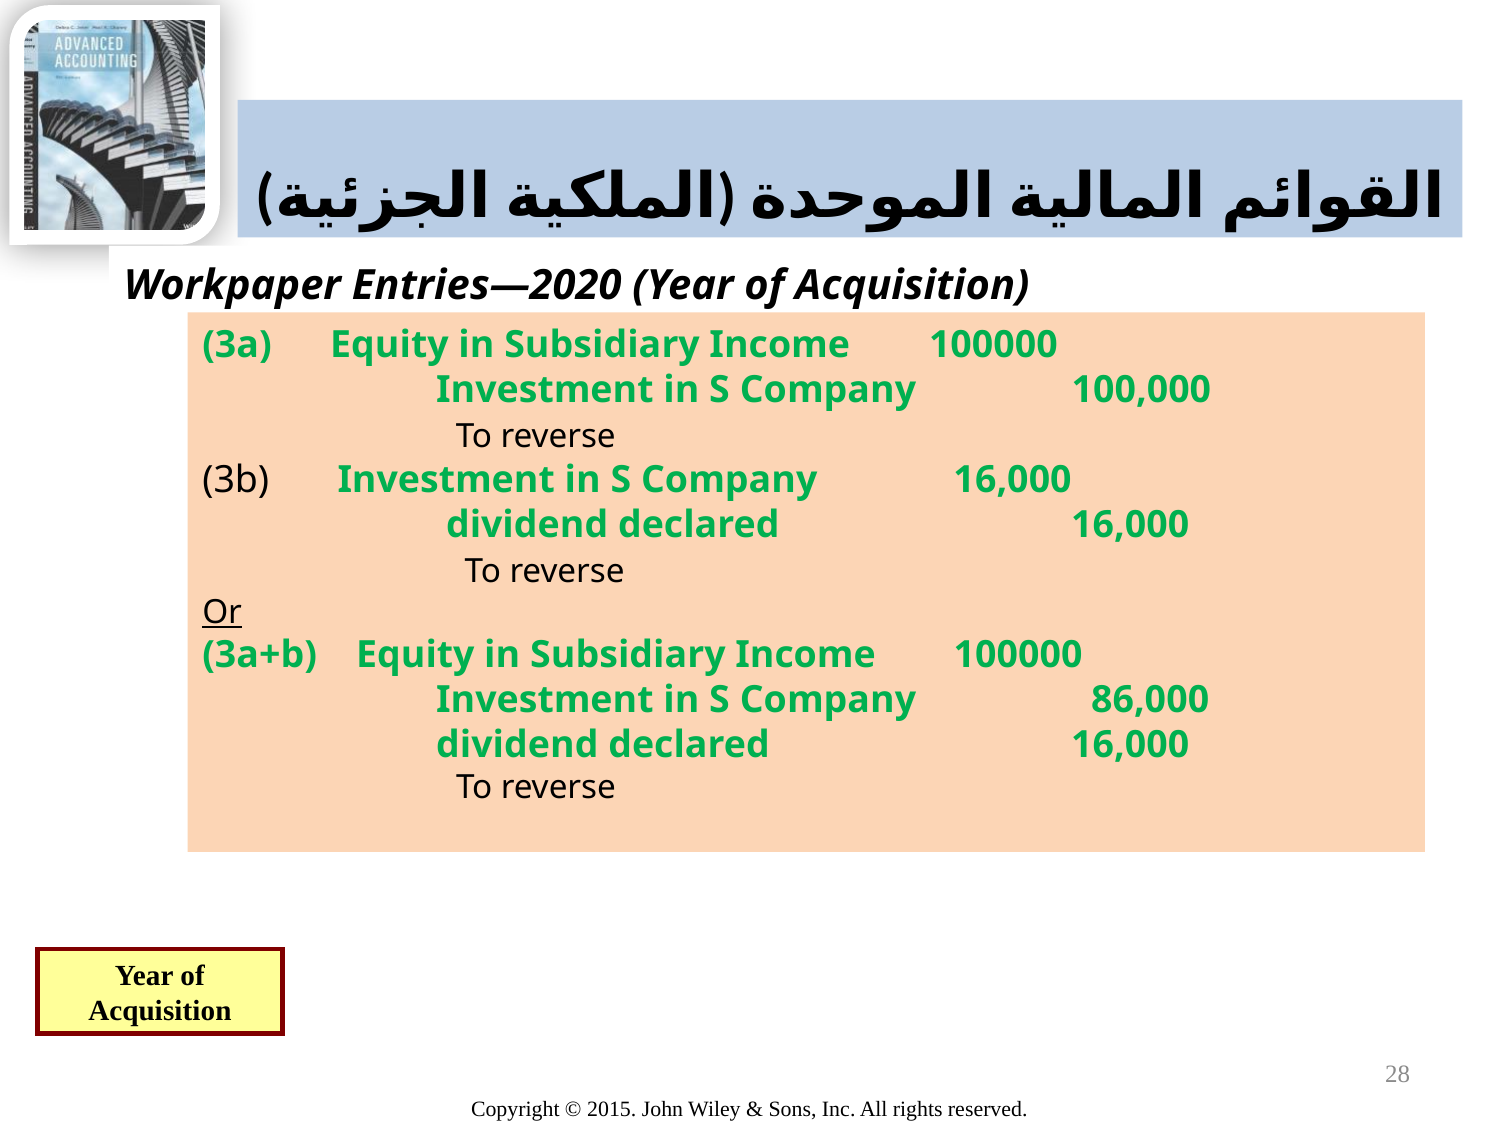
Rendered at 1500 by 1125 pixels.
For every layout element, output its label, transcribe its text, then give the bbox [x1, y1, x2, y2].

slide_number 28 [1074, 1042, 1425, 1103]
text_box Year of Acquisition [37, 949, 283, 1034]
text_box (3a) Equity in Subsidiary Income 100000 Investment in S Company 100,000 To reverse (3b) Investment in S Company 16,000 dividend declared 16,000 To reverse Or (3a+b) Equity in Subsidiary Income 100000 Investment in S Company 86,000 dividend declared 16,000 To reverse [187, 312, 1425, 852]
title القوائم المالية الموحدة (الملكية الجزئية) [237, 99, 1463, 238]
text_box Workpaper Entries—2020 (Year of Acquisition) [108, 245, 1472, 331]
text_box [87, 562, 1450, 950]
picture [25, 20, 205, 230]
